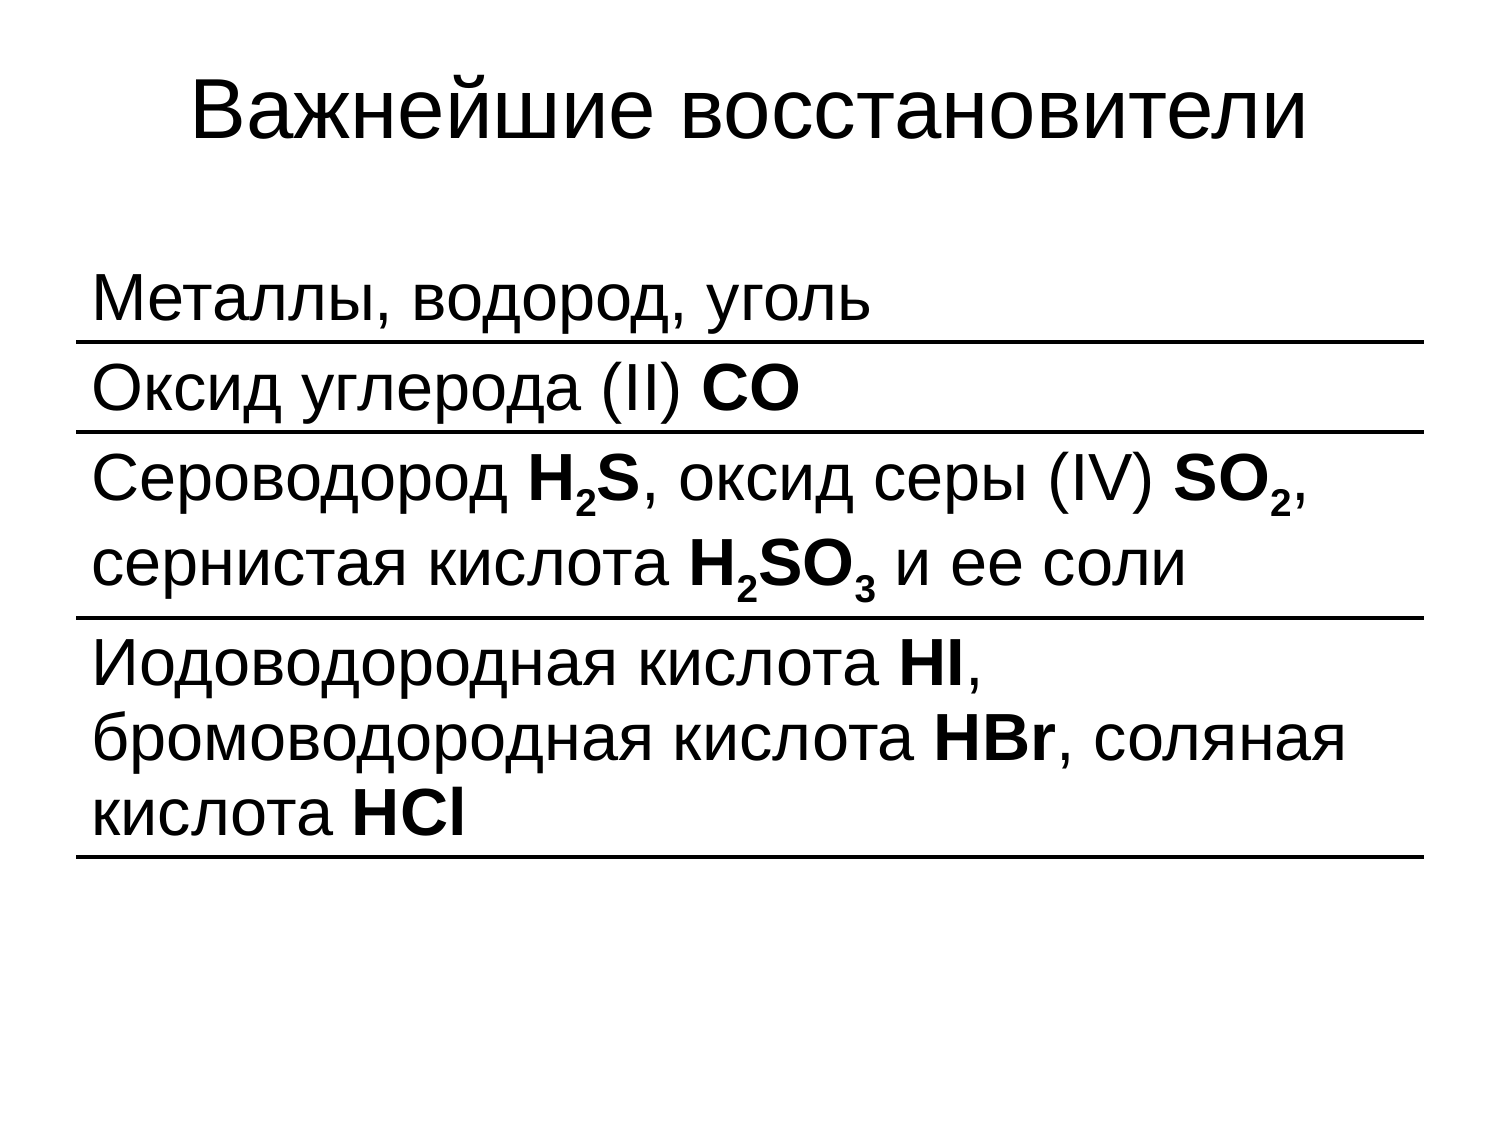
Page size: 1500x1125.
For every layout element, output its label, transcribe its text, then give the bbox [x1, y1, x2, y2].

table_cell Иодоводородная кислота HI, бромоводородная кислота HBr, соляная кислота HCl [76, 620, 1424, 855]
table_header Металлы, водород, уголь [76, 253, 1424, 340]
table_cell Оксид углерода (II) CO [76, 344, 1424, 430]
title Важнейшие восстановители [75, 45, 1425, 164]
table_cell Сероводород H2S, оксид серы (IV) SO2, сернистая кислота H2SO3 и ее соли [76, 434, 1424, 616]
